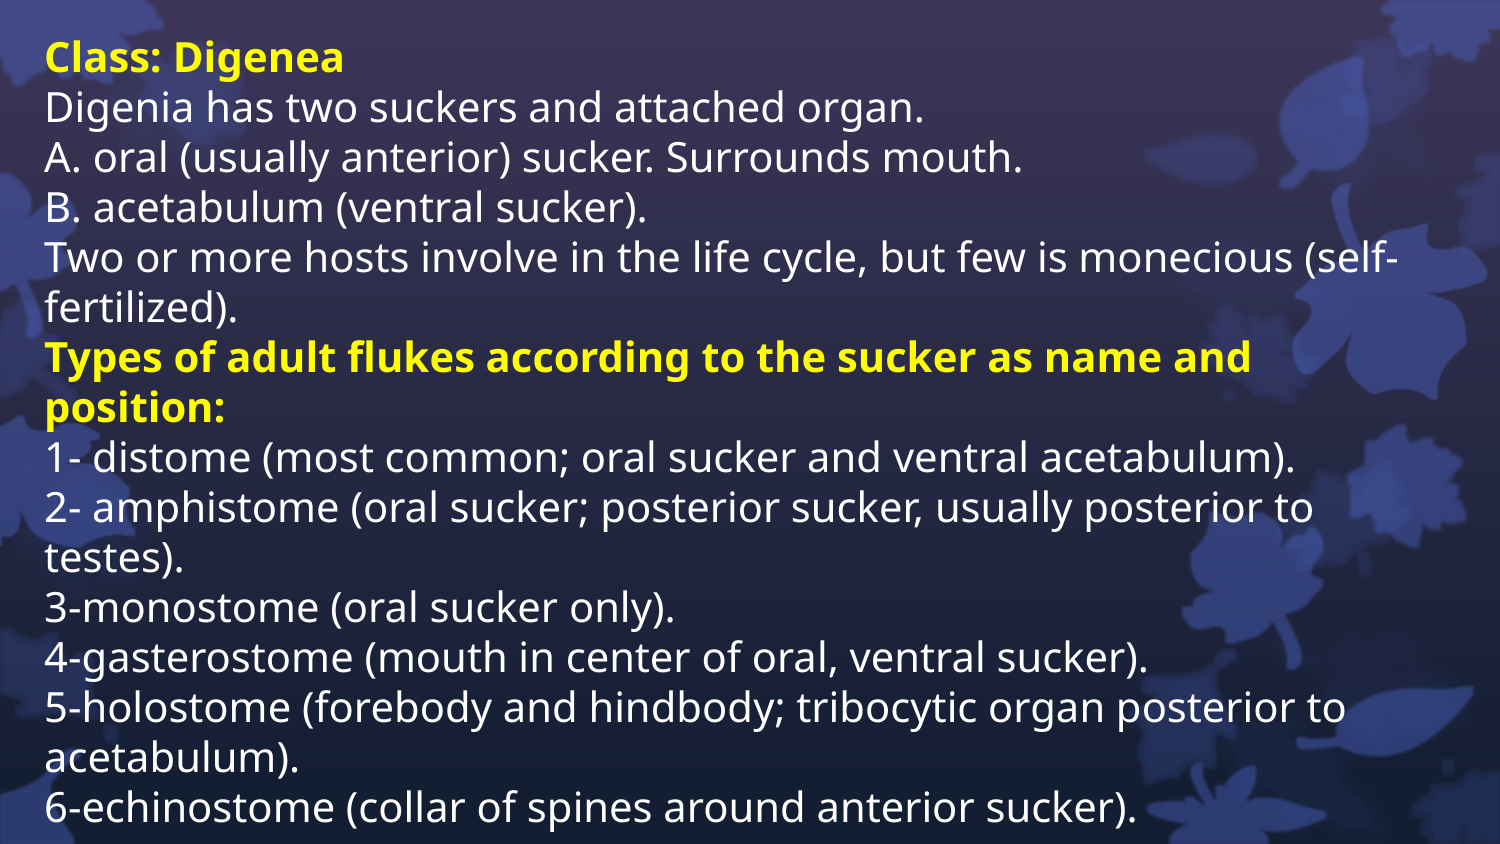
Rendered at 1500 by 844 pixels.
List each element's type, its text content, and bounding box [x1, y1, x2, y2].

text_box Class: Digenea Digenia has two suckers and attached organ. A. oral (usually anterior) sucker. Surrounds mouth. B. acetabulum (ventral sucker). Two or more hosts involve in the life cycle, but few is monecious (self-fertilized). Types of adult flukes according to the sucker as name and position: 1- distome (most common; oral sucker and ventral acetabulum). 2- amphistome (oral sucker; posterior sucker, usually posterior to testes). 3-monostome (oral sucker only). 4-gasterostome (mouth in center of oral, ventral sucker). 5-holostome (forebody and hindbody; tribocytic organ posterior to acetabulum). 6-echinostome (collar of spines around anterior sucker). [29, 23, 1459, 844]
